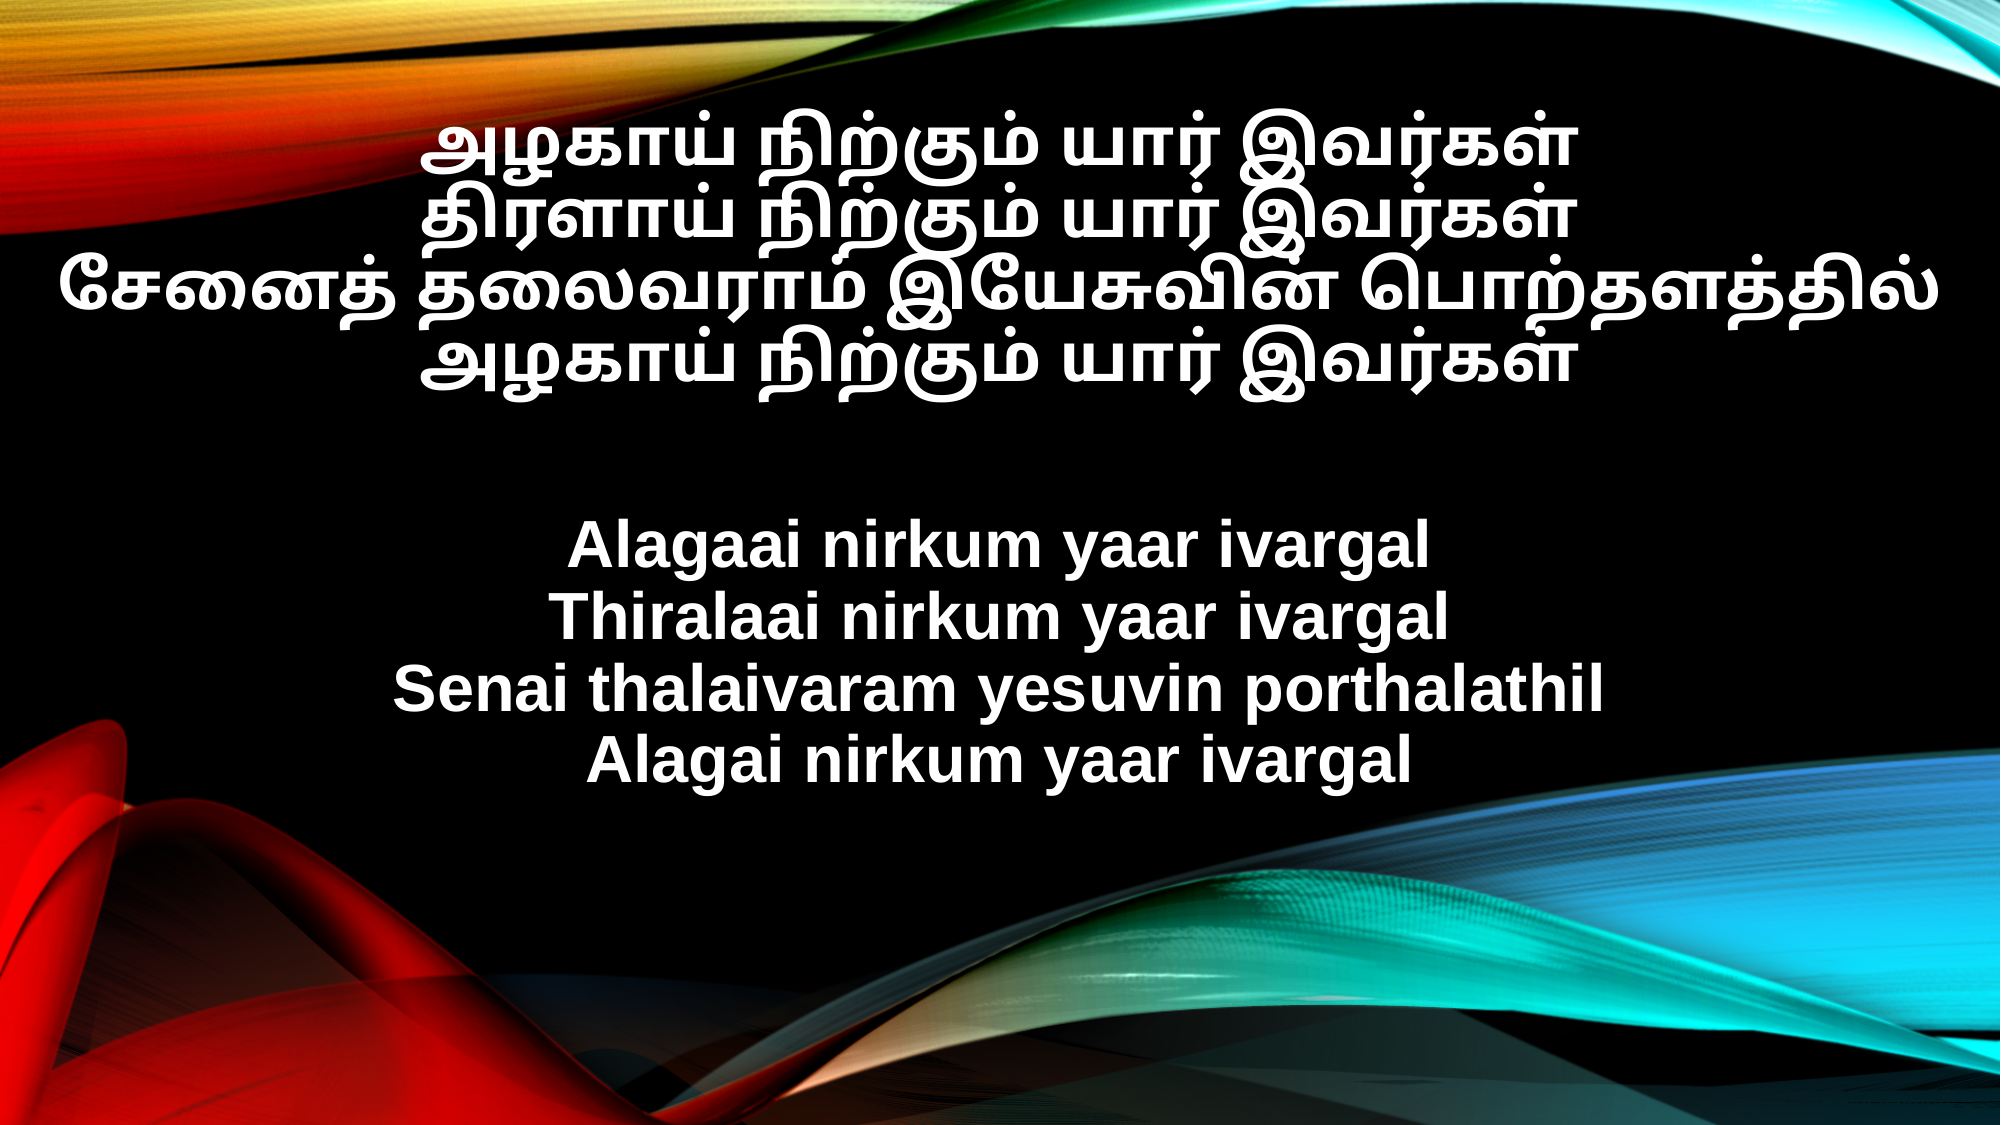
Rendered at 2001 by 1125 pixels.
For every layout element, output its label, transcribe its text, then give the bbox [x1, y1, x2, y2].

subtitle அழகாய் நிற்கும் யார் இவர்கள் திரளாய் நிற்கும் யார் இவர்கள் சேனைத் தலைவராம் இயேசுவின் பொற்தளத்தில் அழகாய் நிற்கும் யார் இவர்கள் Alagaai nirkum yaar ivargal Thiralaai nirkum yaar ivargal Senai thalaivaram yesuvin porthalathil Alagai nirkum yaar ivargal [0, 0, 2000, 1125]
